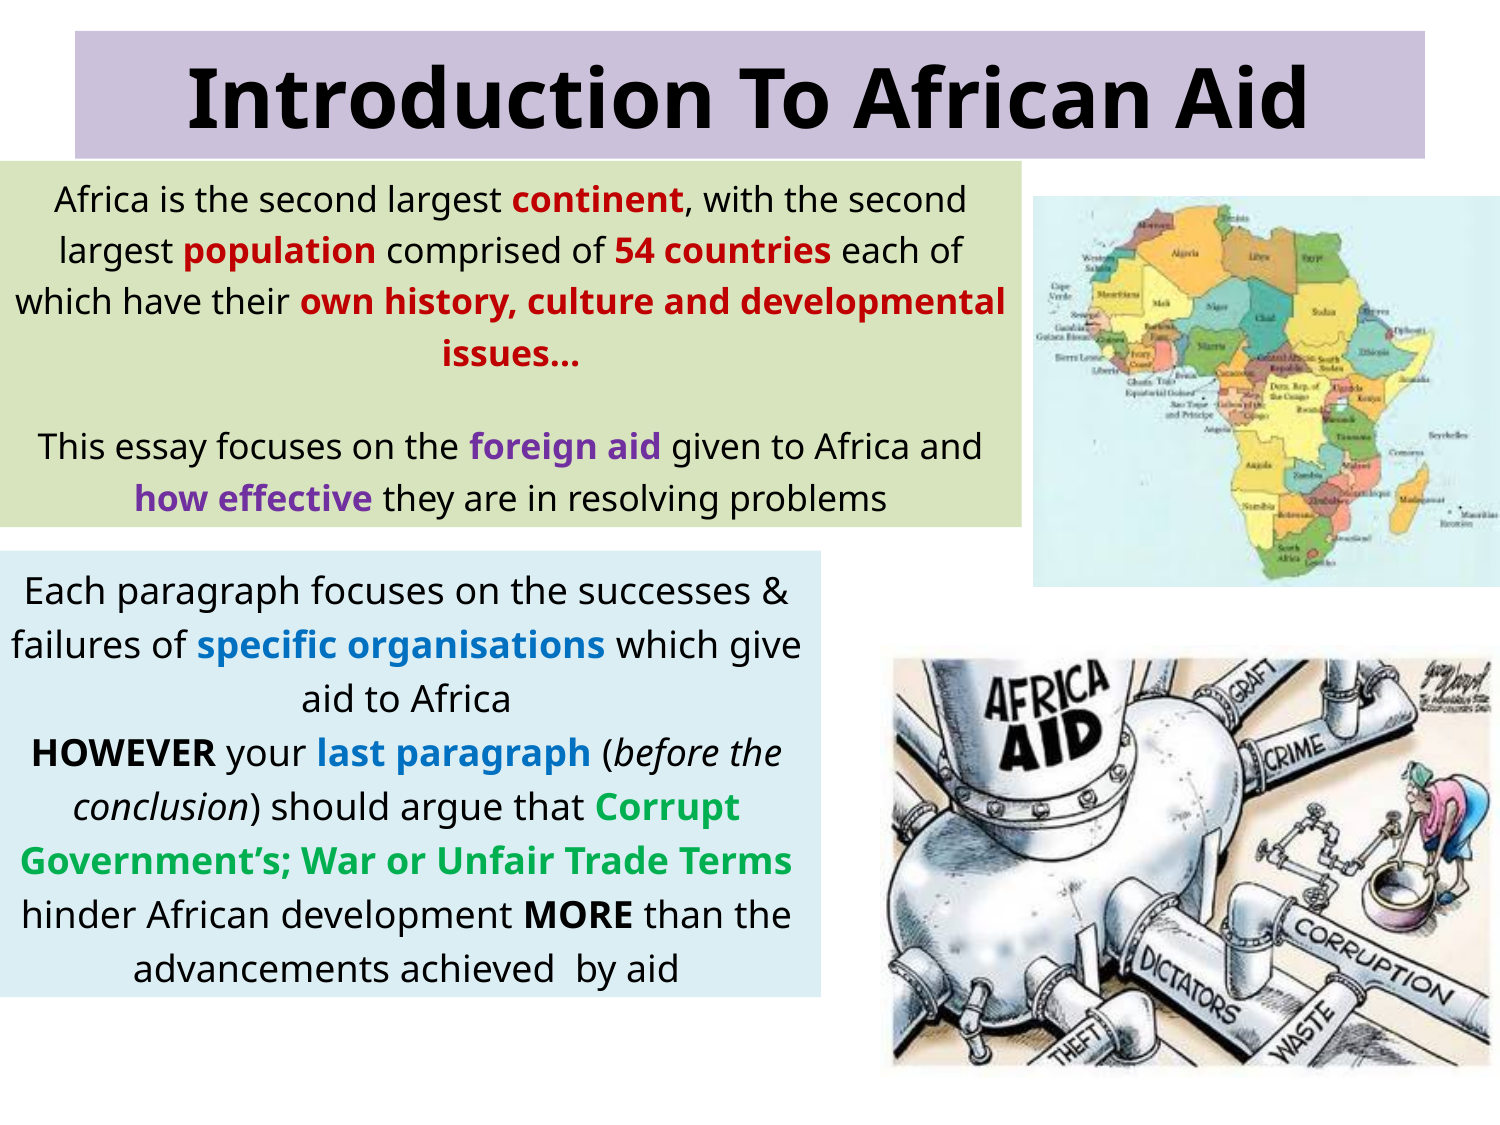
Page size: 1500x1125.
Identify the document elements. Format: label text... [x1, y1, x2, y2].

text_box Each paragraph focuses on the successes & failures of specific organisations which give aid to Africa HOWEVER your last paragraph (before the conclusion) should argue that Corrupt Government’s; War or Unfair Trade Terms hinder African development MORE than the advancements achieved by aid [0, 550, 821, 998]
picture [1033, 196, 1500, 587]
picture [880, 644, 1500, 1078]
title Introduction To African Aid [75, 30, 1425, 159]
list Africa is the second largest continent, with the second largest population comprised of 54 countries each of which have their own history, culture and developmental issues… This essay focuses on the foreign aid given to Africa and how effective they are in resolving problems [0, 160, 1022, 528]
